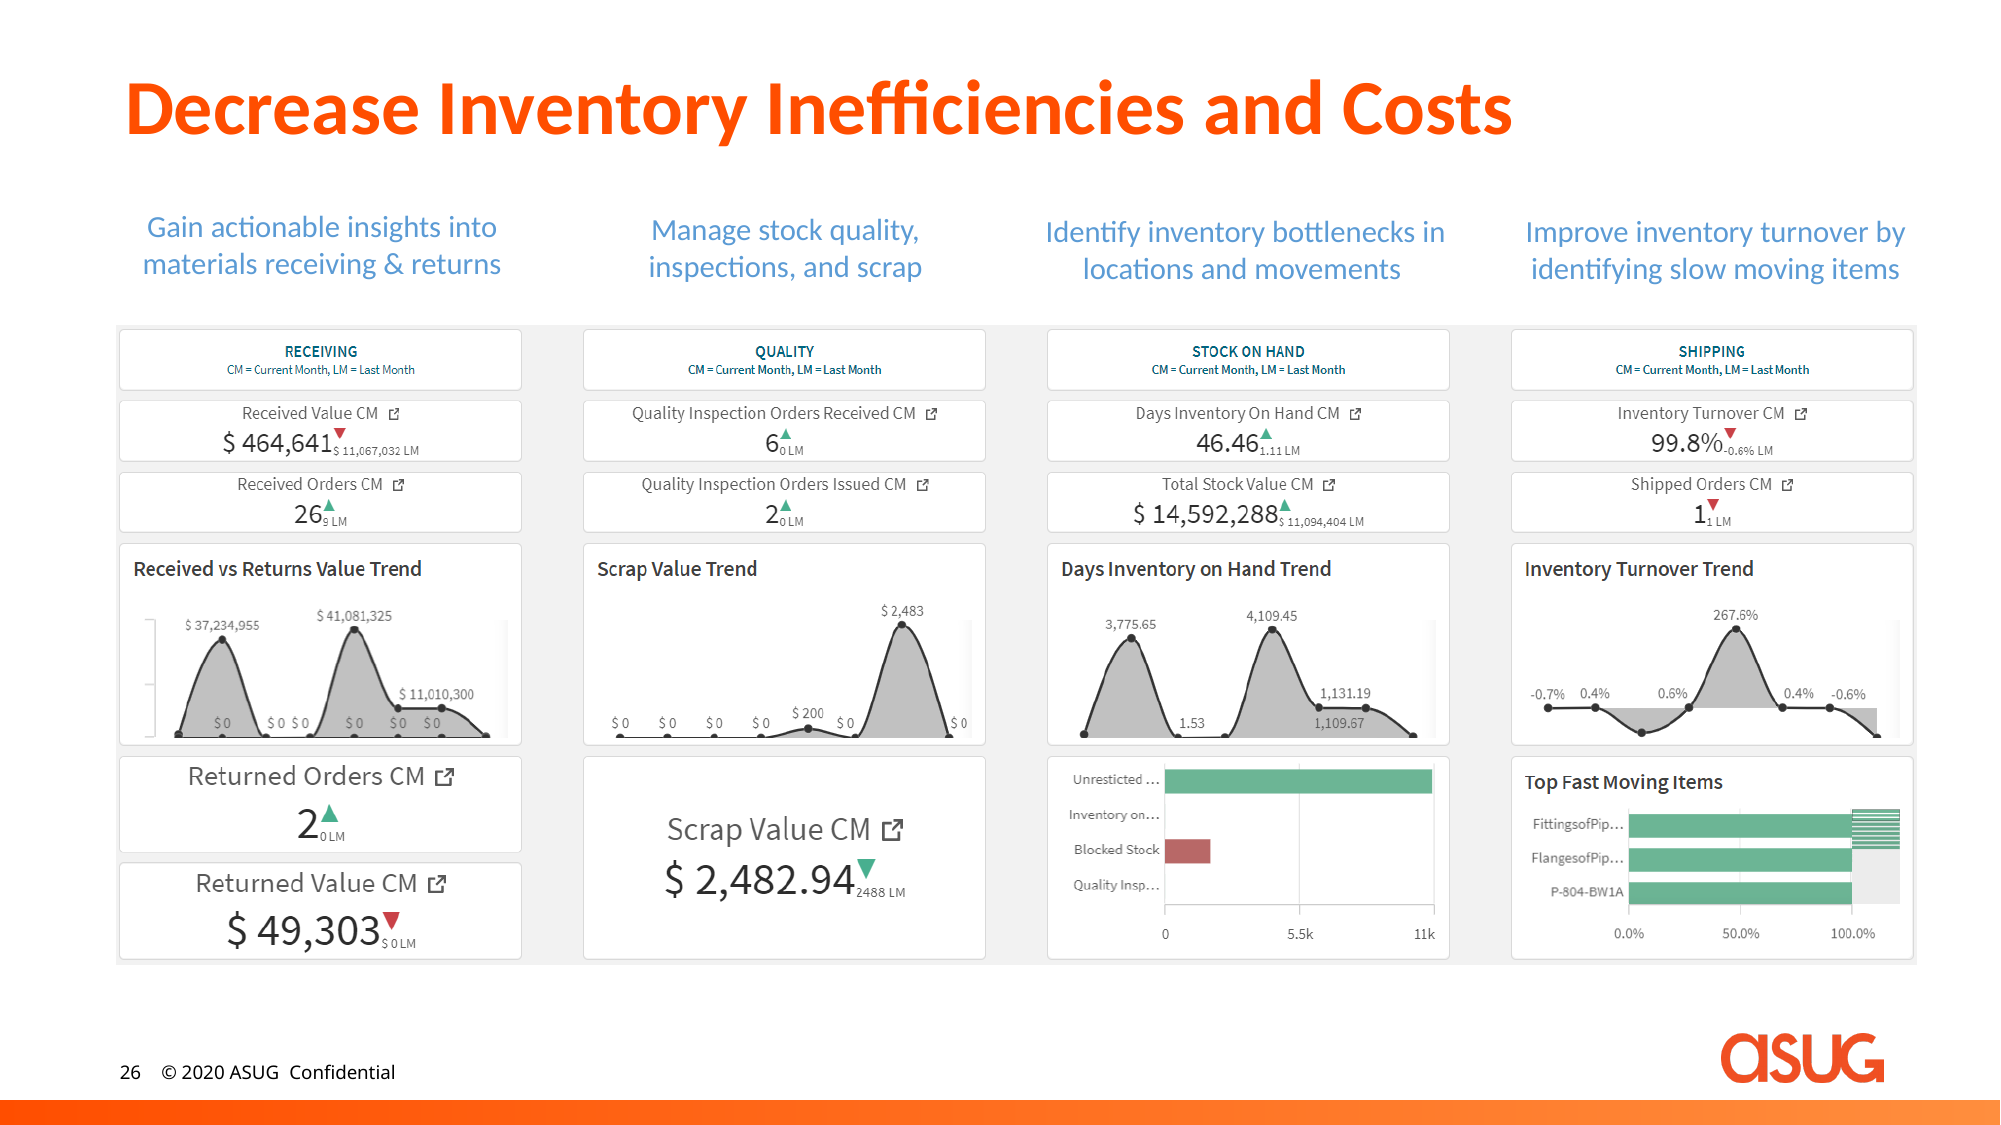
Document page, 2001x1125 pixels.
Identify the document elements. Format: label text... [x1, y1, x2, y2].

text_box Identify inventory bottlenecks in locations and movements [1024, 198, 1466, 300]
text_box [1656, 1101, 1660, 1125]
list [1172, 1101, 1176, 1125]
picture [116, 325, 1917, 965]
picture [1721, 1033, 1884, 1083]
text_box Gain actionable insights into materials receiving & returns [101, 193, 543, 295]
text_box Manage stock quality, inspections, and scrap [564, 196, 1006, 298]
title Decrease Inventory Inefficiencies and Costs [110, 60, 1884, 173]
text_box Improve inventory turnover by identifying slow moving items [1484, 198, 1946, 300]
